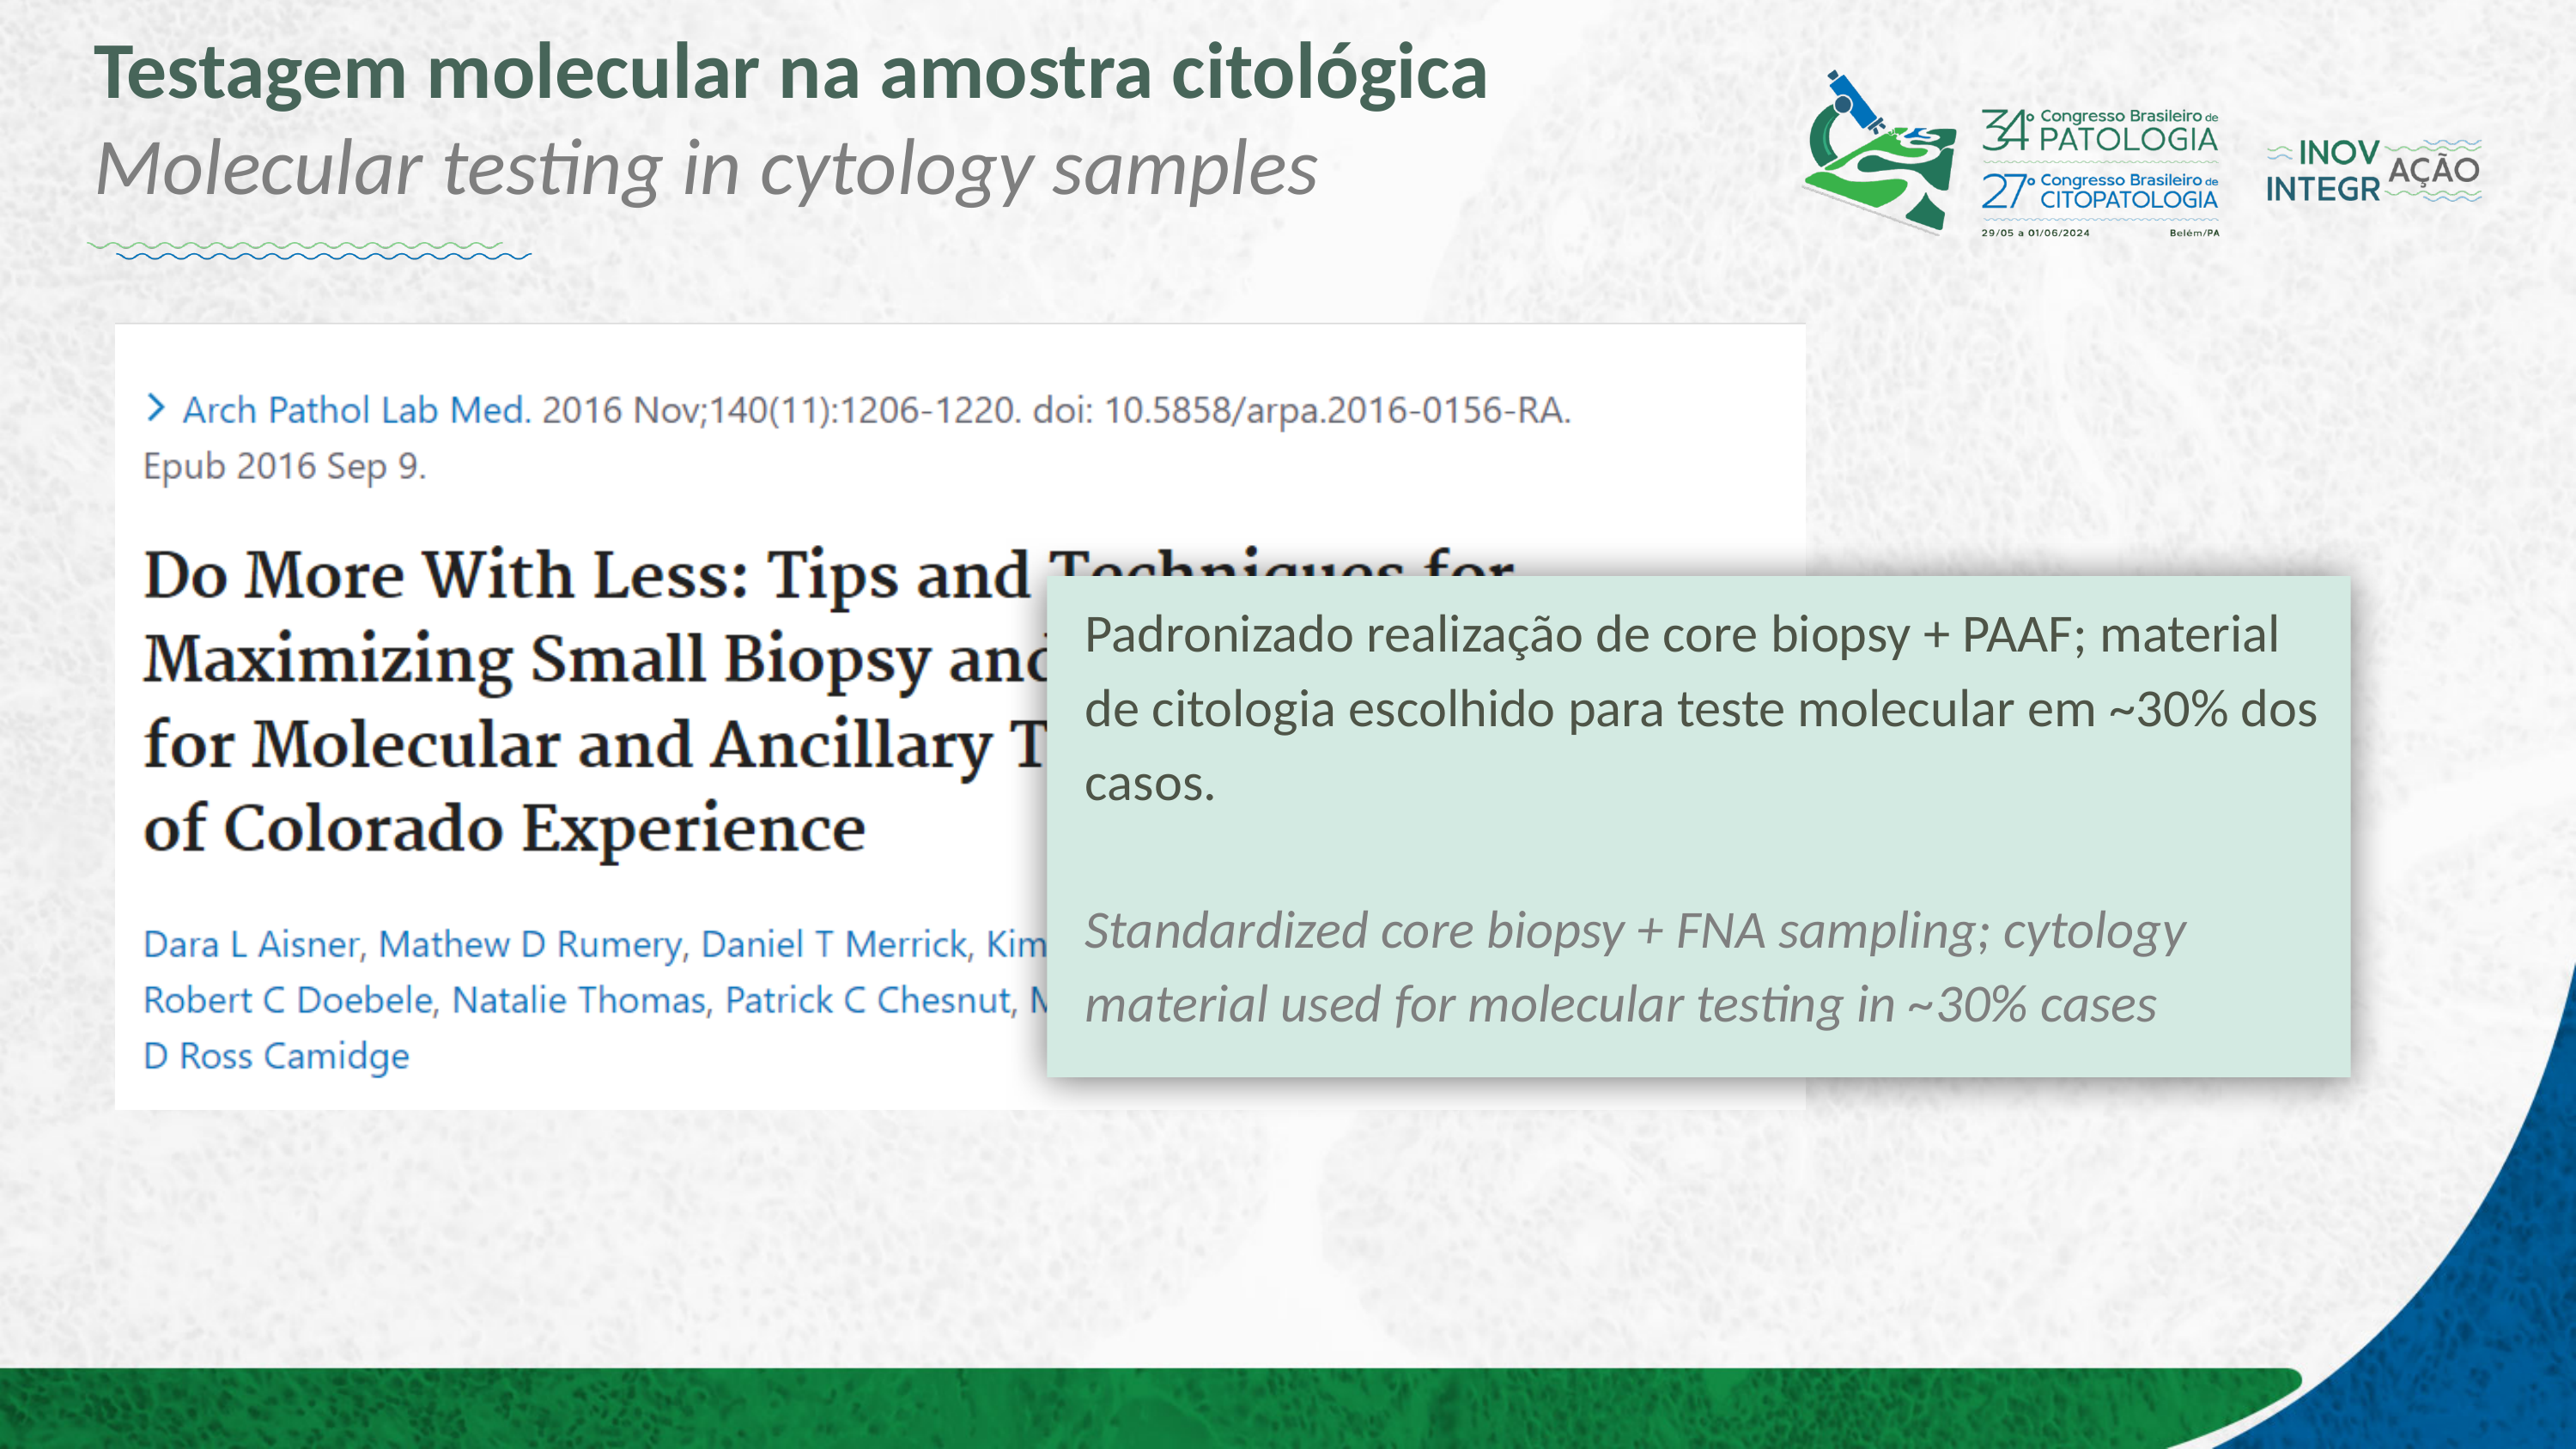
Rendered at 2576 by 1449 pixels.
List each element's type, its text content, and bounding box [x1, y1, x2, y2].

text_box Padronizado realização de core biopsy + PAAF; material de citologia escolhido para teste molecular em ~30% dos casos. Standardized core biopsy + FNA sampling; cytology material used for molecular testing in ~30% cases [1813, 576, 2351, 1077]
picture [0, 0, 2576, 1449]
title Testagem molecular na amostra citológica Molecular testing in cytology samples [81, 10, 1725, 251]
